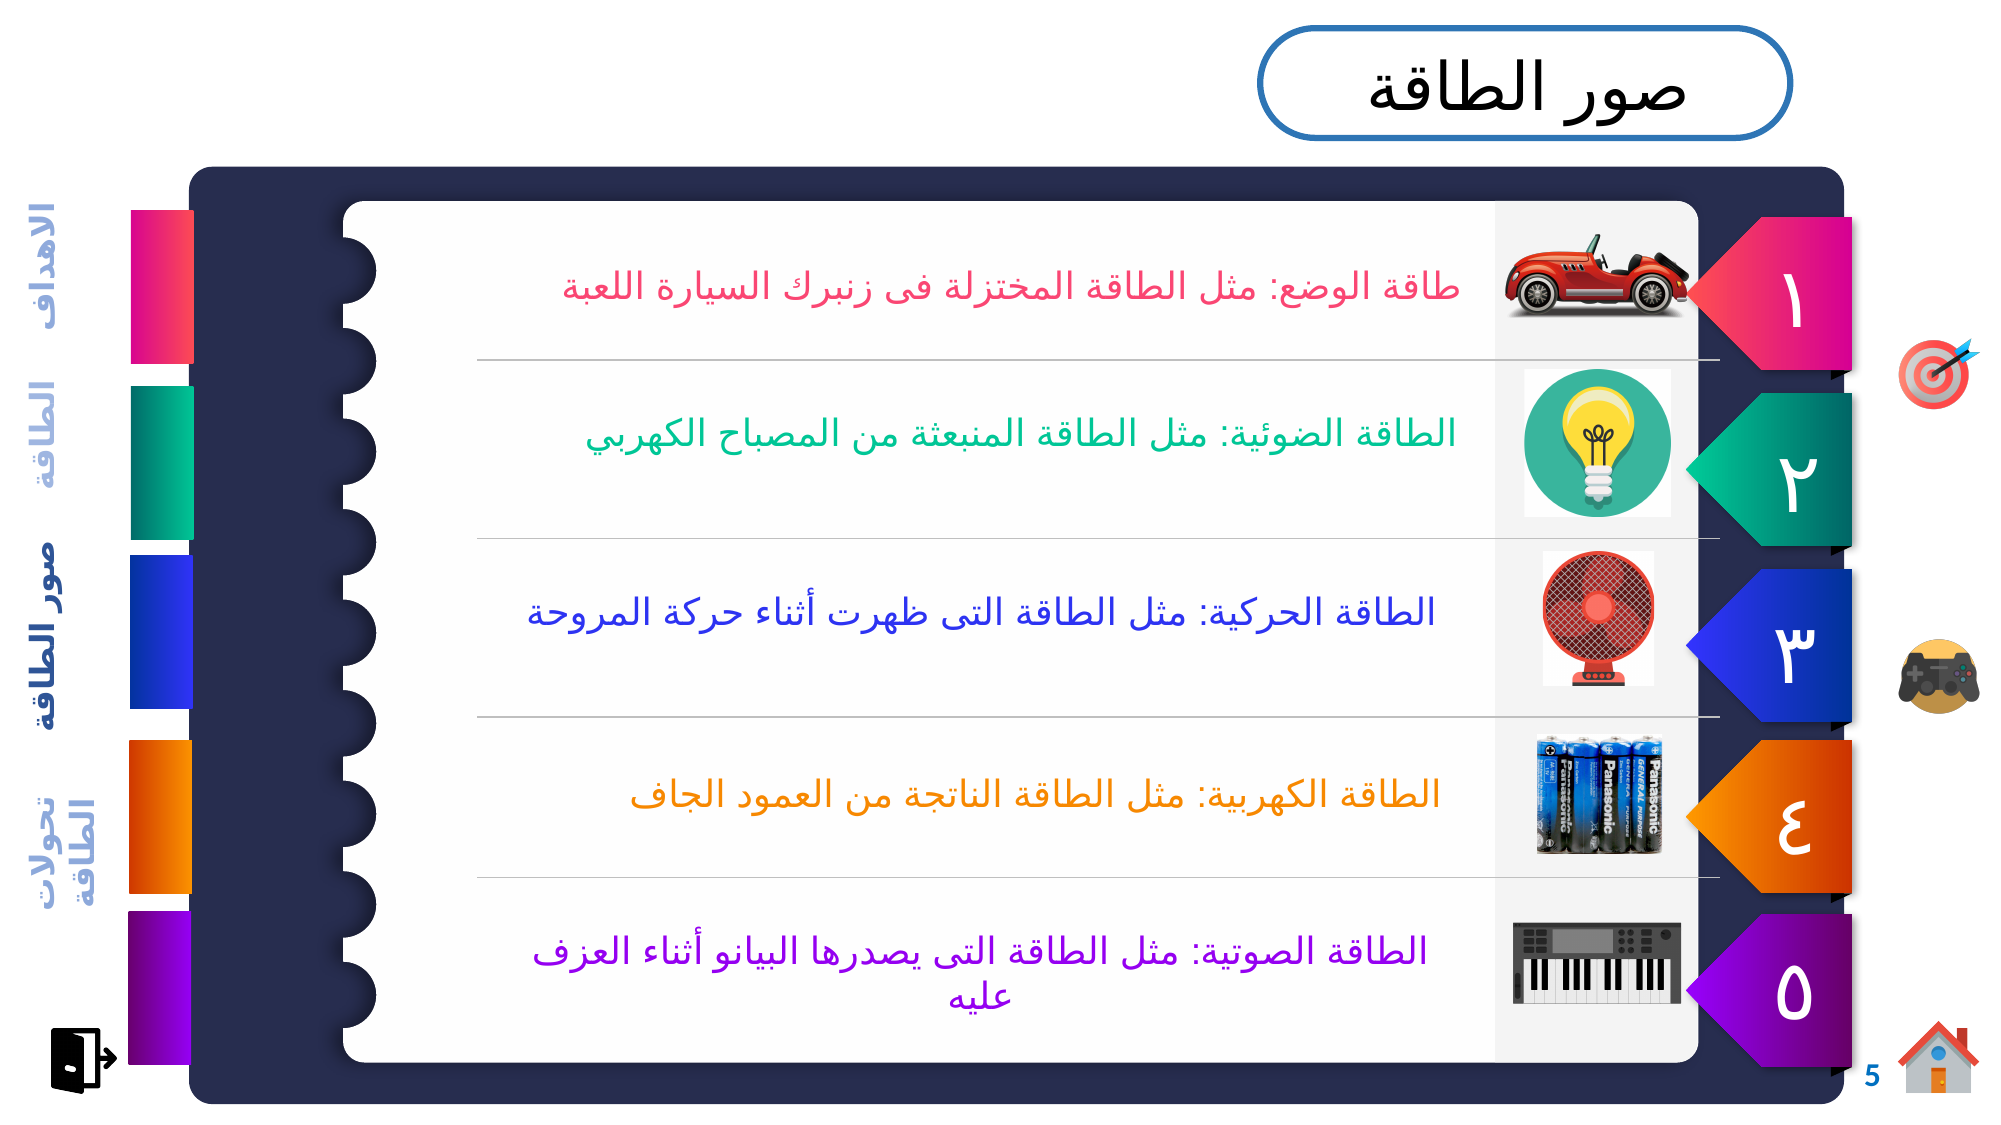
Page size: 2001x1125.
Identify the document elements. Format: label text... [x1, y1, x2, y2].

picture [50, 1027, 118, 1095]
text_box [1495, 369, 1687, 537]
text_box الطاقة الصوتية: مثل الطاقة التى يصدرها البيانو أثناء العزف عليه [500, 885, 1462, 1025]
text_box [188, 166, 1845, 1105]
picture [1505, 234, 1690, 318]
text_box طاقة الوضع: مثل الطاقة المختزلة فى زنبرك السيارة اللعبة [516, 254, 1478, 315]
text_box [1495, 885, 1686, 1043]
picture [1895, 327, 1983, 416]
text_box [343, 201, 1495, 1063]
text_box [1147, 27, 1910, 139]
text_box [1685, 392, 1880, 557]
picture [1536, 734, 1663, 854]
text_box تحولات الطاقة [13, 734, 109, 974]
text_box [128, 911, 192, 1065]
text_box [1495, 546, 1698, 715]
text_box الطاقة [13, 315, 69, 516]
picture [1524, 369, 1672, 517]
text_box [130, 386, 194, 540]
text_box الطاقة الضوئية: مثل الطاقة المنبعثة من المصباح الكهربي [511, 401, 1474, 462]
text_box الطاقة الحركية: مثل الطاقة التى ظهرت أثناء حركة المروحة [491, 580, 1453, 641]
text_box [130, 210, 194, 364]
text_box صور الطاقة [13, 516, 69, 734]
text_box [1685, 216, 1876, 381]
picture [1542, 551, 1655, 687]
text_box [129, 740, 192, 894]
text_box الطاقة الكهربية: مثل الطاقة الناتجة من العمود الجاف [496, 762, 1458, 823]
text_box الاهداف [13, 147, 69, 315]
text_box [130, 555, 193, 709]
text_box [1685, 568, 1876, 732]
picture [1511, 915, 1684, 1013]
picture [1895, 1017, 1983, 1105]
picture [1891, 628, 1987, 724]
text_box [1495, 724, 1682, 876]
text_box [1495, 200, 1697, 359]
slide_number ‹#› [1445, 1043, 1890, 1104]
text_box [1685, 913, 1876, 1077]
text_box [1685, 739, 1876, 904]
